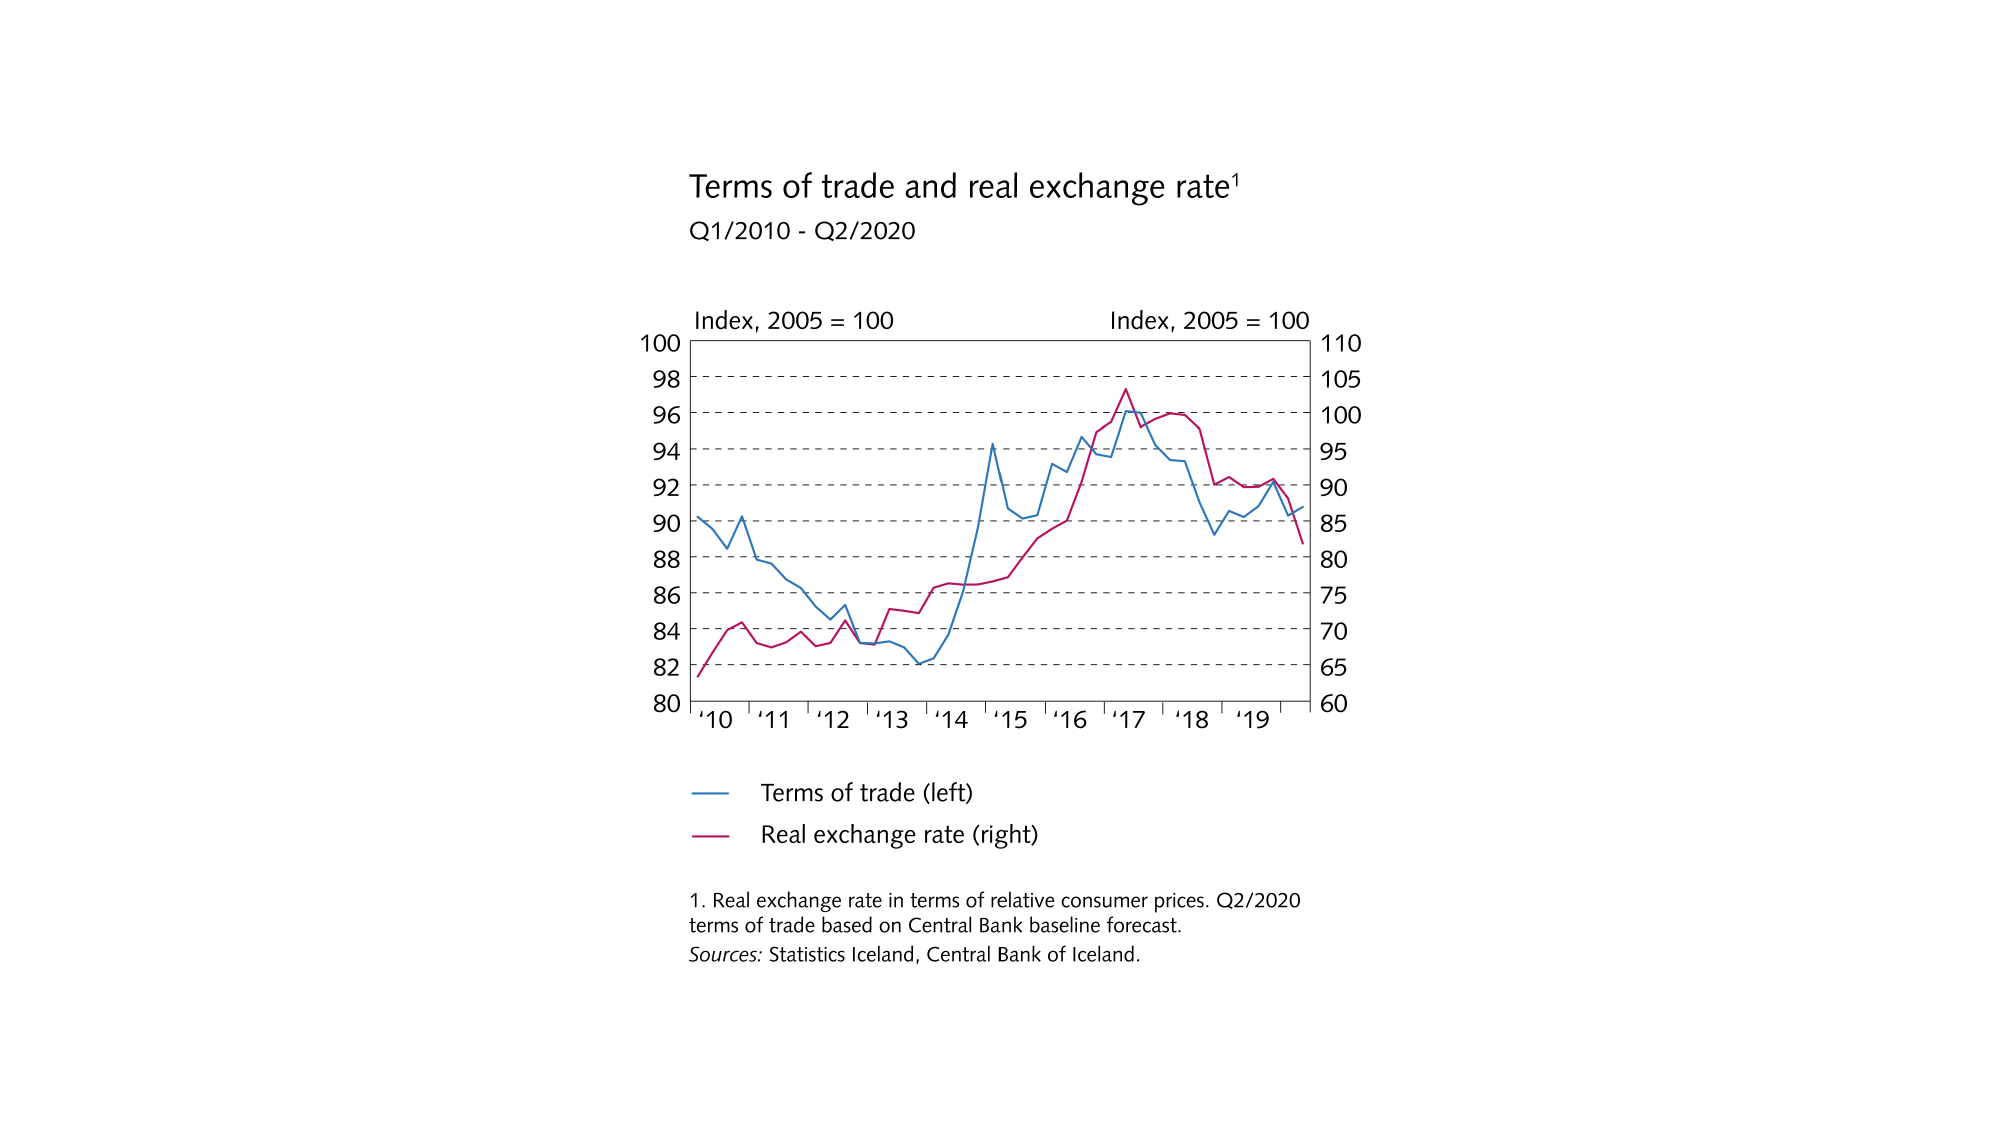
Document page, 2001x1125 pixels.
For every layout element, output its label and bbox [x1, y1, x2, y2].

picture [638, 158, 1362, 967]
